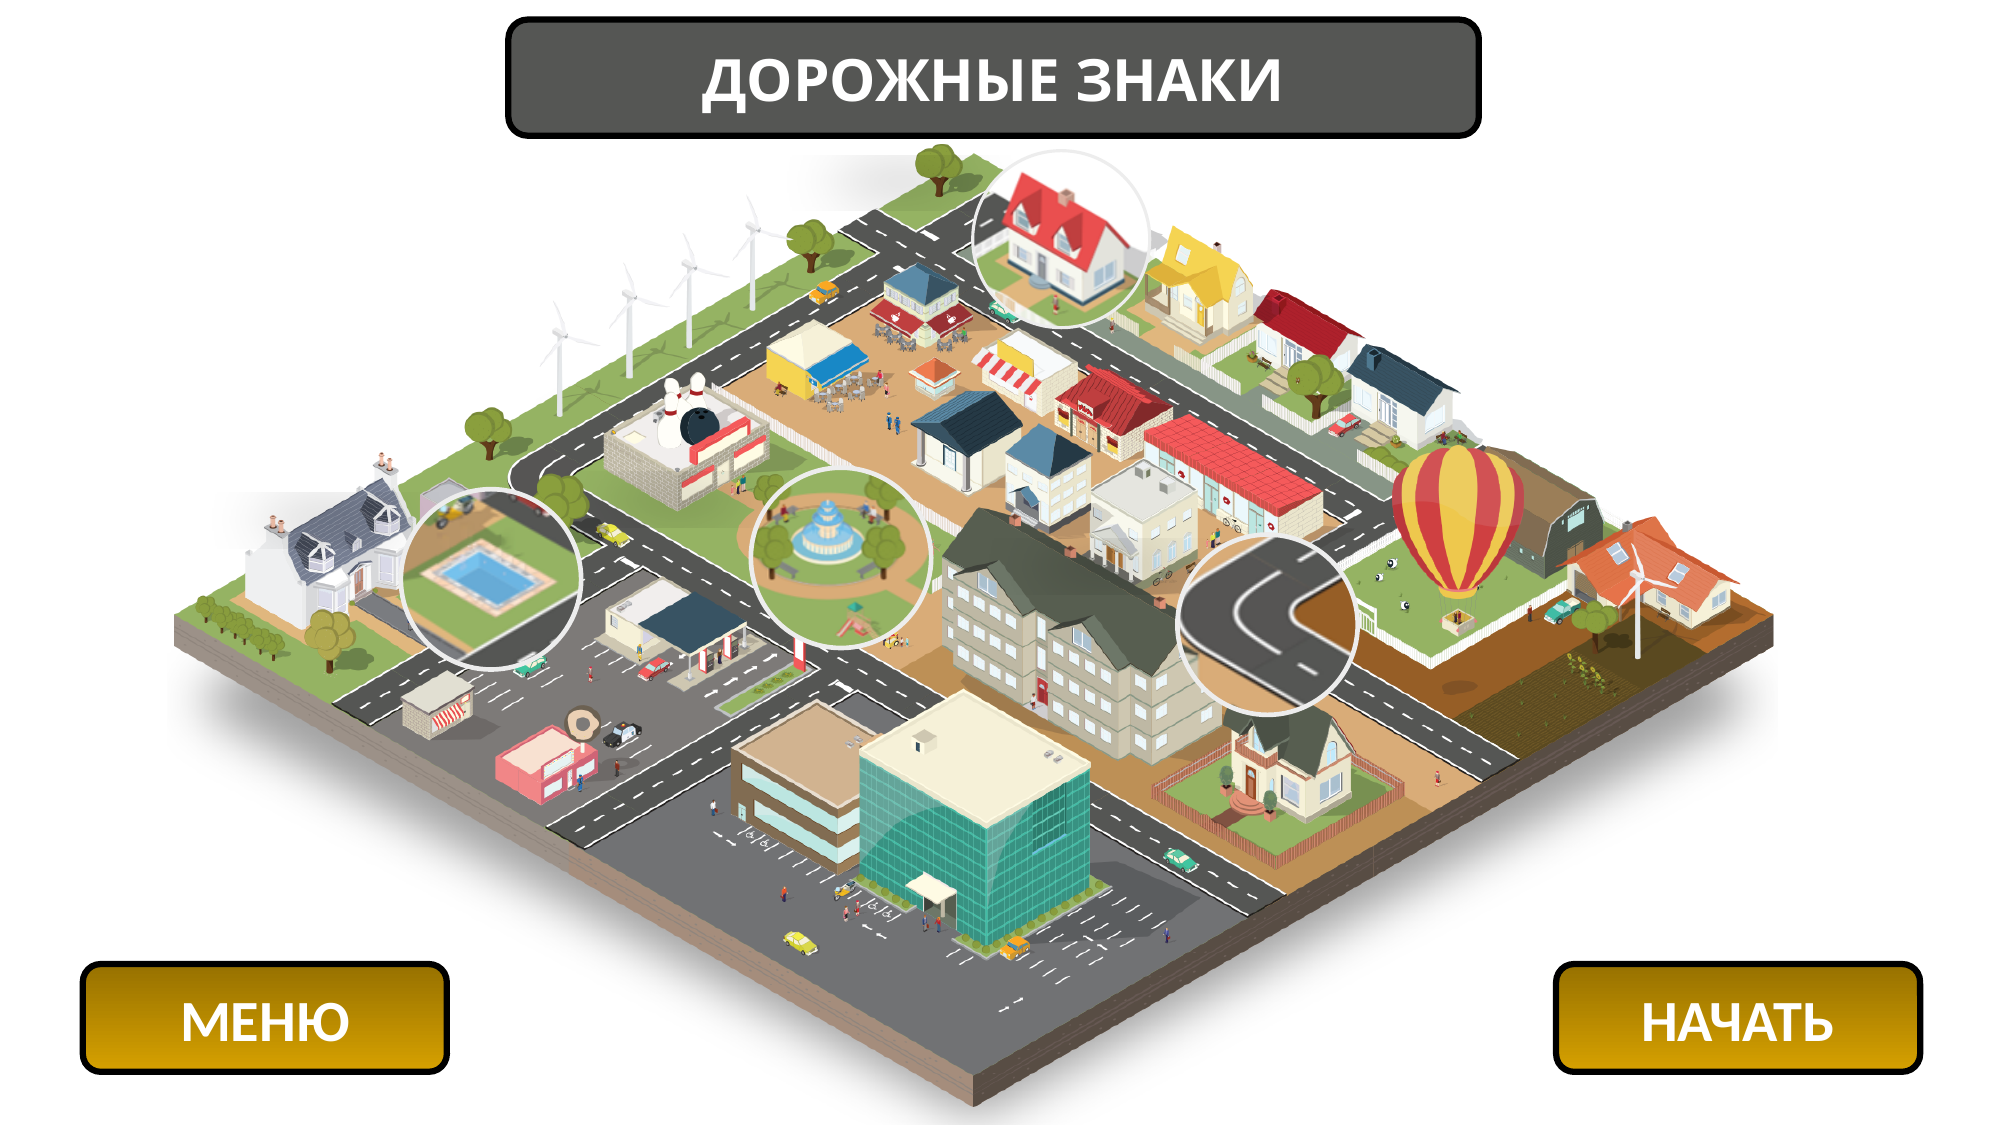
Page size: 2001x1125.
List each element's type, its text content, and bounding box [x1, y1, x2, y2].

text_box ДОРОЖНЫЕ ЗНАКИ [507, 18, 1480, 137]
picture [167, 137, 1778, 1125]
text_box МЕНЮ [81, 962, 167, 1073]
text_box НАЧАТЬ [1778, 962, 1922, 1073]
